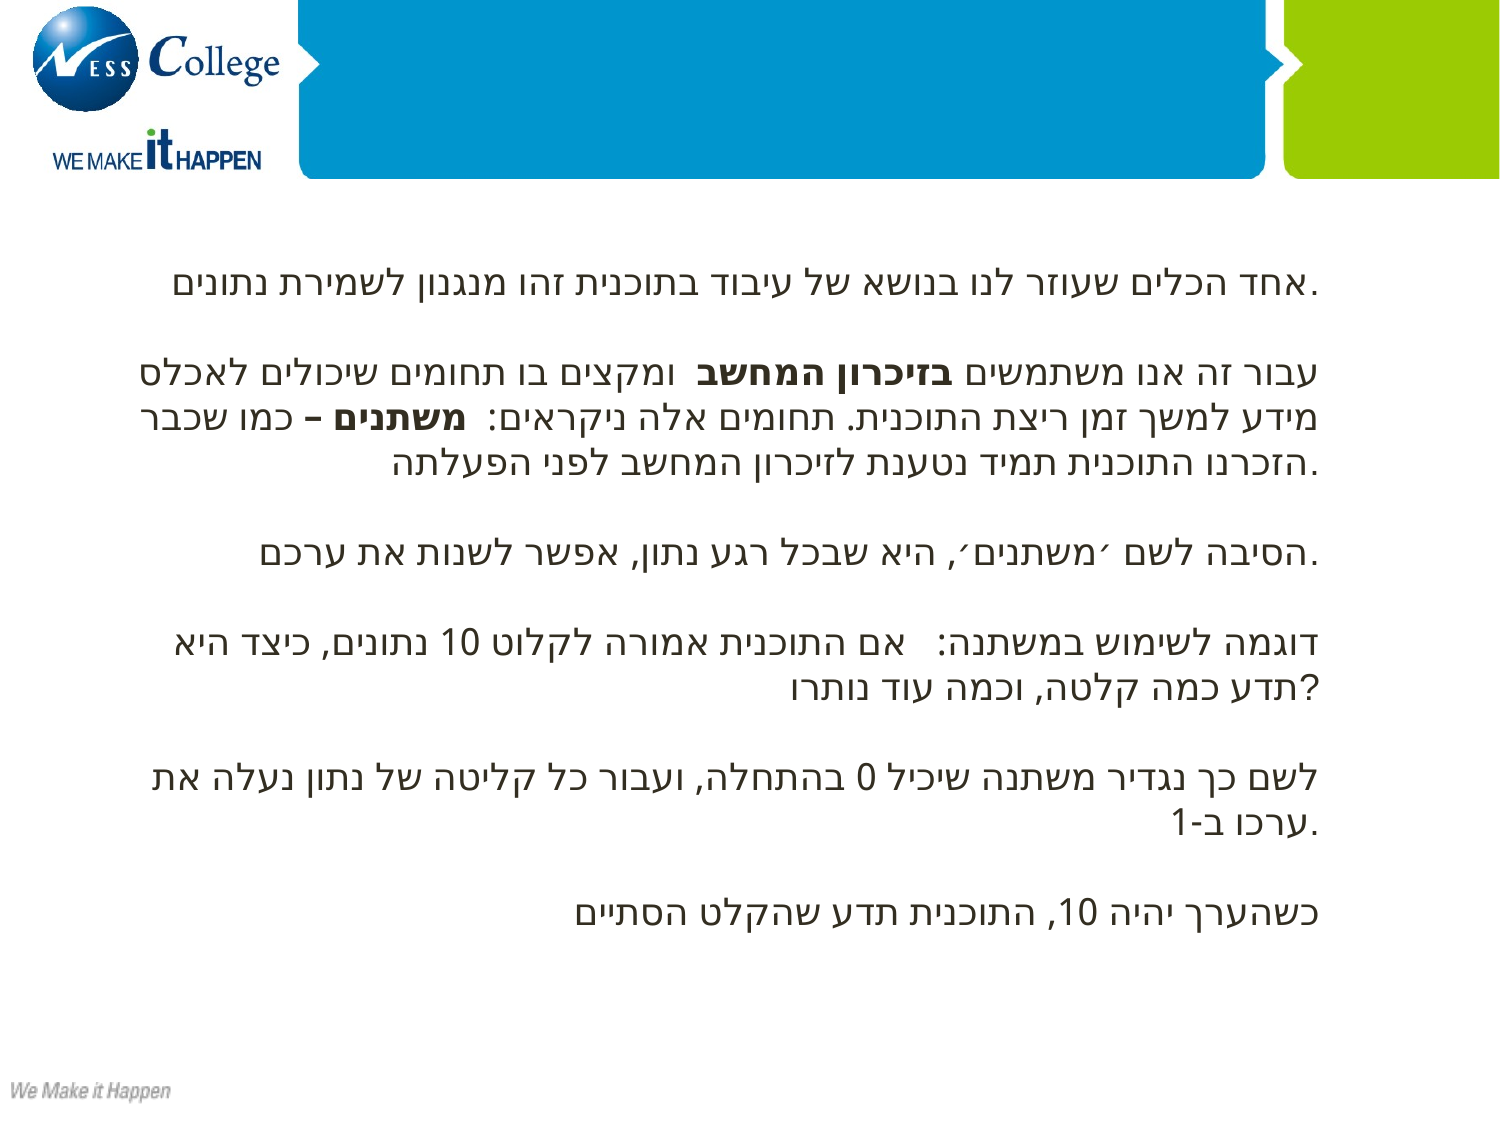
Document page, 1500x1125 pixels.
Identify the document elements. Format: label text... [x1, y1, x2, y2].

picture [0, 0, 319, 179]
text_box אחד הכלים שעוזר לנו בנושא של עיבוד בתוכנית זהו מנגנון לשמירת נתונים. עבור זה אנו משתמשים בזיכרון המחשב ומקצים בו תחומים שיכולים לאכלס מידע למשך זמן ריצת התוכנית. תחומים אלה ניקראים: משתנים – כמו שכבר הזכרנו התוכנית תמיד נטענת לזיכרון המחשב לפני הפעלתה. הסיבה לשם ׳משתנים׳, היא שבכל רגע נתון, אפשר לשנות את ערכם. דוגמה לשימוש במשתנה: אם התוכנית אמורה לקלוט 10 נתונים, כיצד היא תדע כמה קלטה, וכמה עוד נותרו? לשם כך נגדיר משתנה שיכיל 0 בהתחלה, ועבור כל קליטה של נתון נעלה את ערכו ב-1. כשהערך יהיה 10, התוכנית תדע שהקלט הסתיים [107, 250, 1335, 941]
picture [11, 1082, 172, 1105]
picture [1252, 0, 1500, 179]
